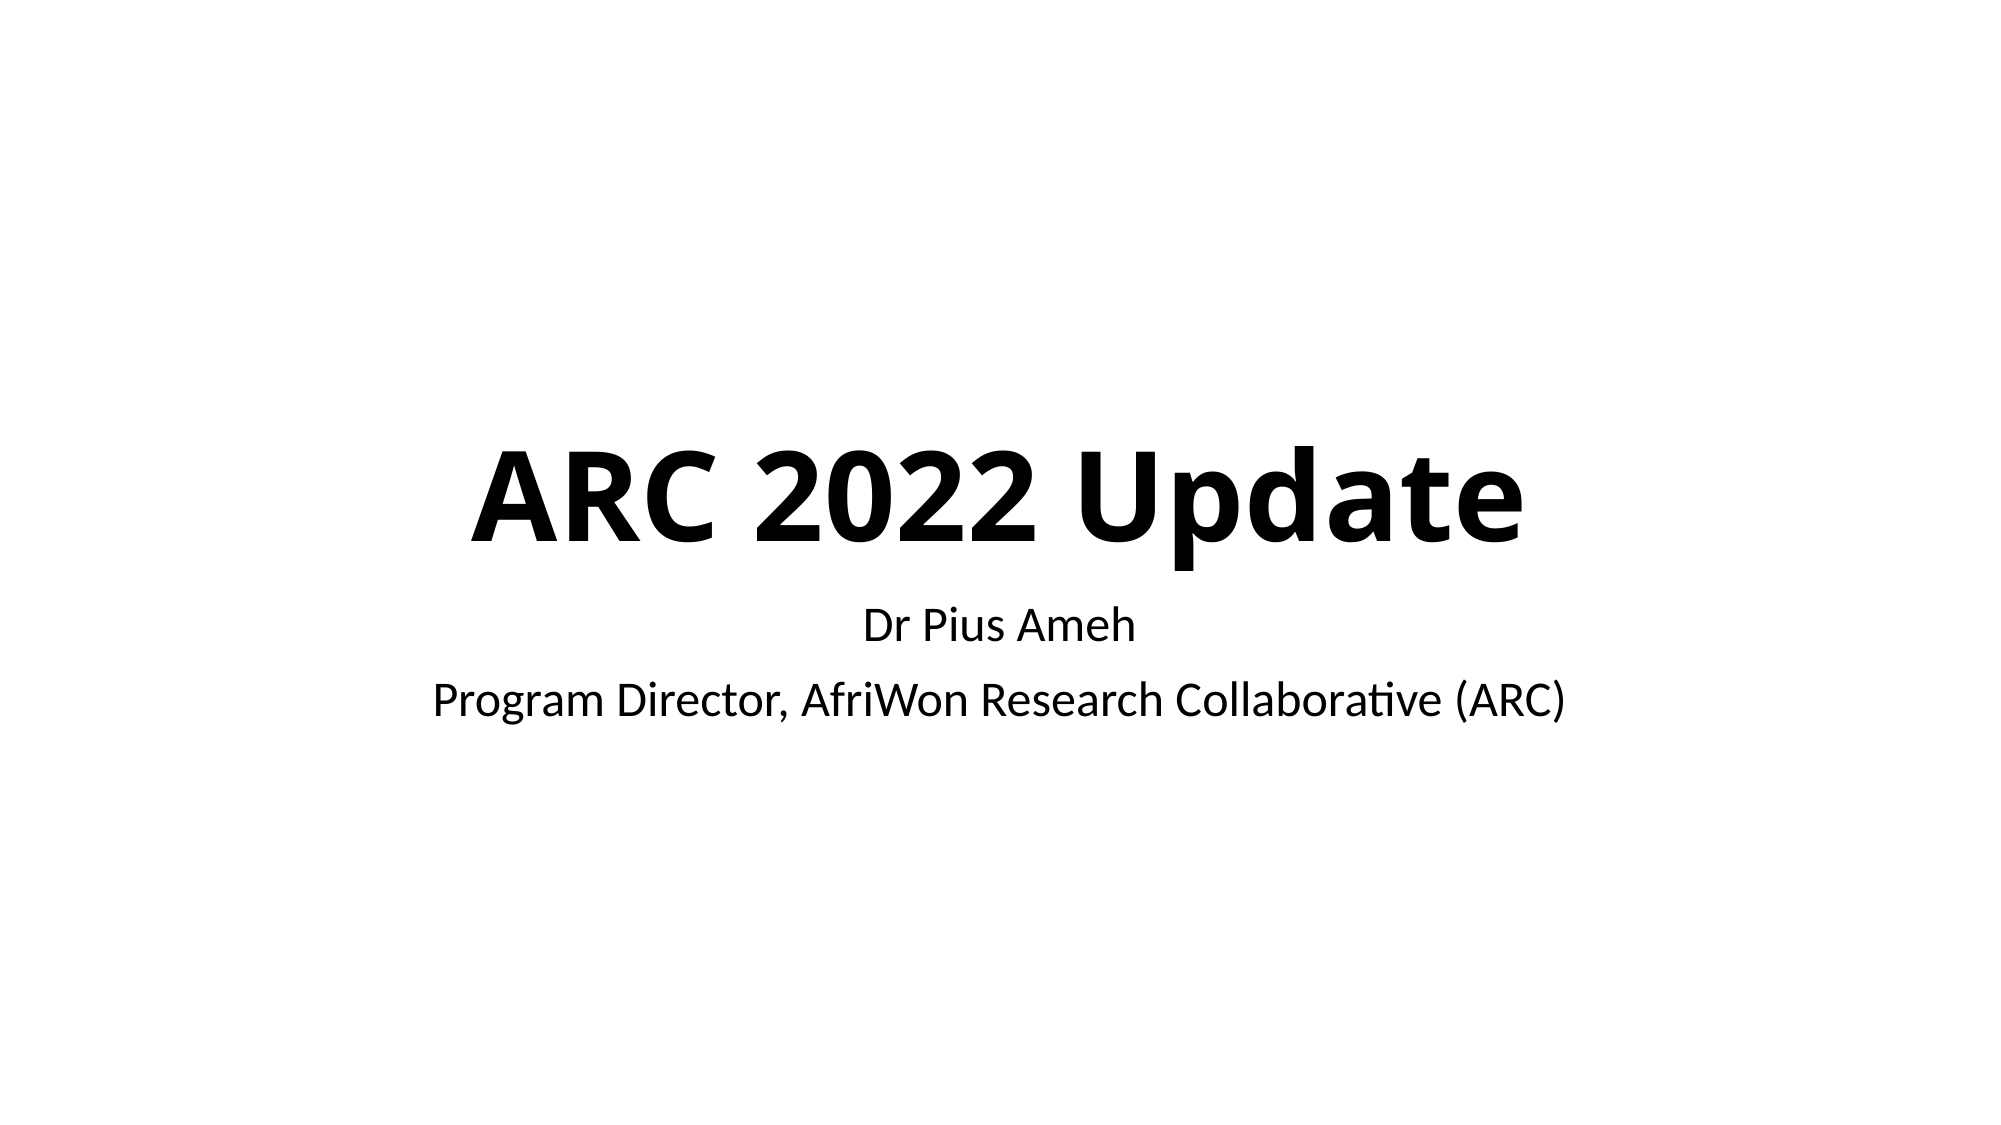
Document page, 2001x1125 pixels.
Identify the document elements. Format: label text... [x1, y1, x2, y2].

title ARC 2022 Update [249, 184, 1750, 576]
subtitle Dr Pius Ameh Program Director, AfriWon Research Collaborative (ARC) [249, 590, 1750, 863]
